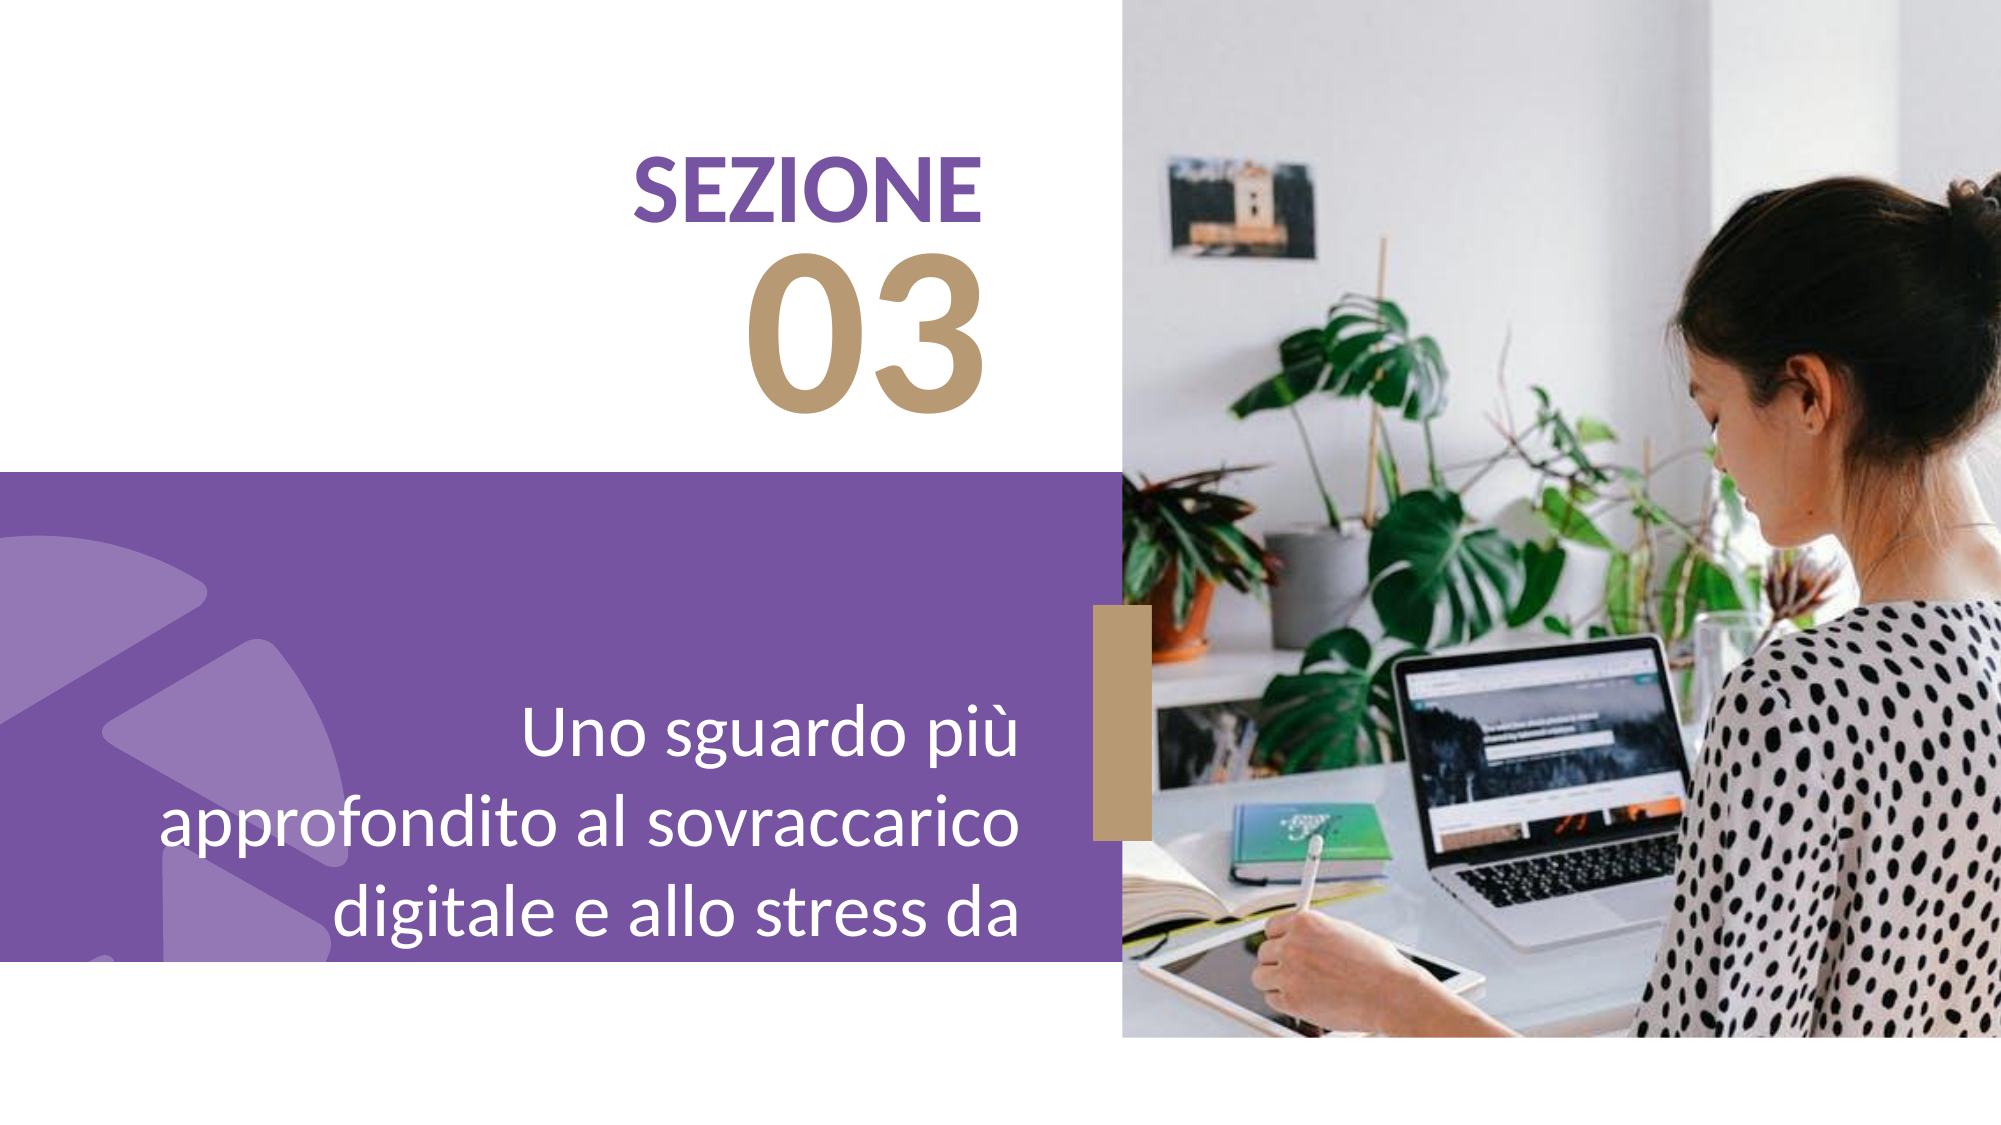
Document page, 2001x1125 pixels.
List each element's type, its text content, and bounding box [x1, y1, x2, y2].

list 03 [302, 163, 1005, 288]
list Uno sguardo più approfondito al sovraccarico digitale e allo stress da tecnostress [115, 674, 1037, 834]
list SEZIONE [302, 115, 1000, 261]
picture [1122, 0, 2001, 1038]
